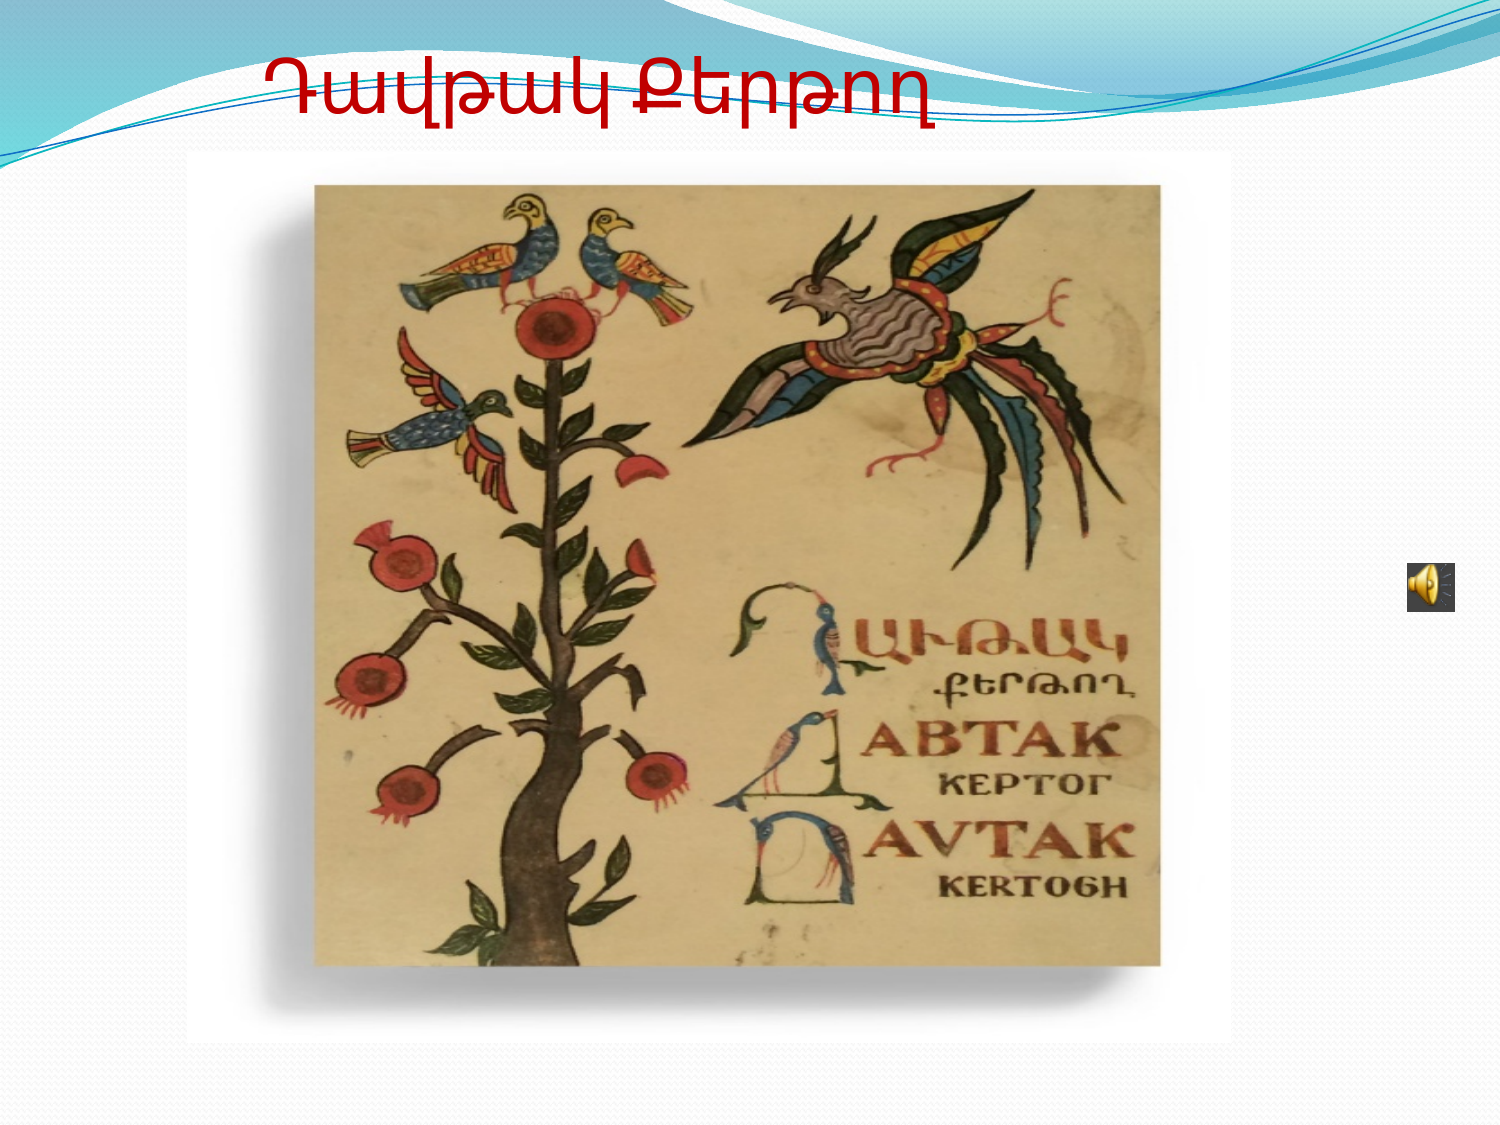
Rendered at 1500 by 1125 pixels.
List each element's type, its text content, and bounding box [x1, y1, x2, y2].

picture [1406, 562, 1457, 613]
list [187, 152, 1231, 1044]
title Դավթակ Քերթող [75, 0, 1425, 129]
